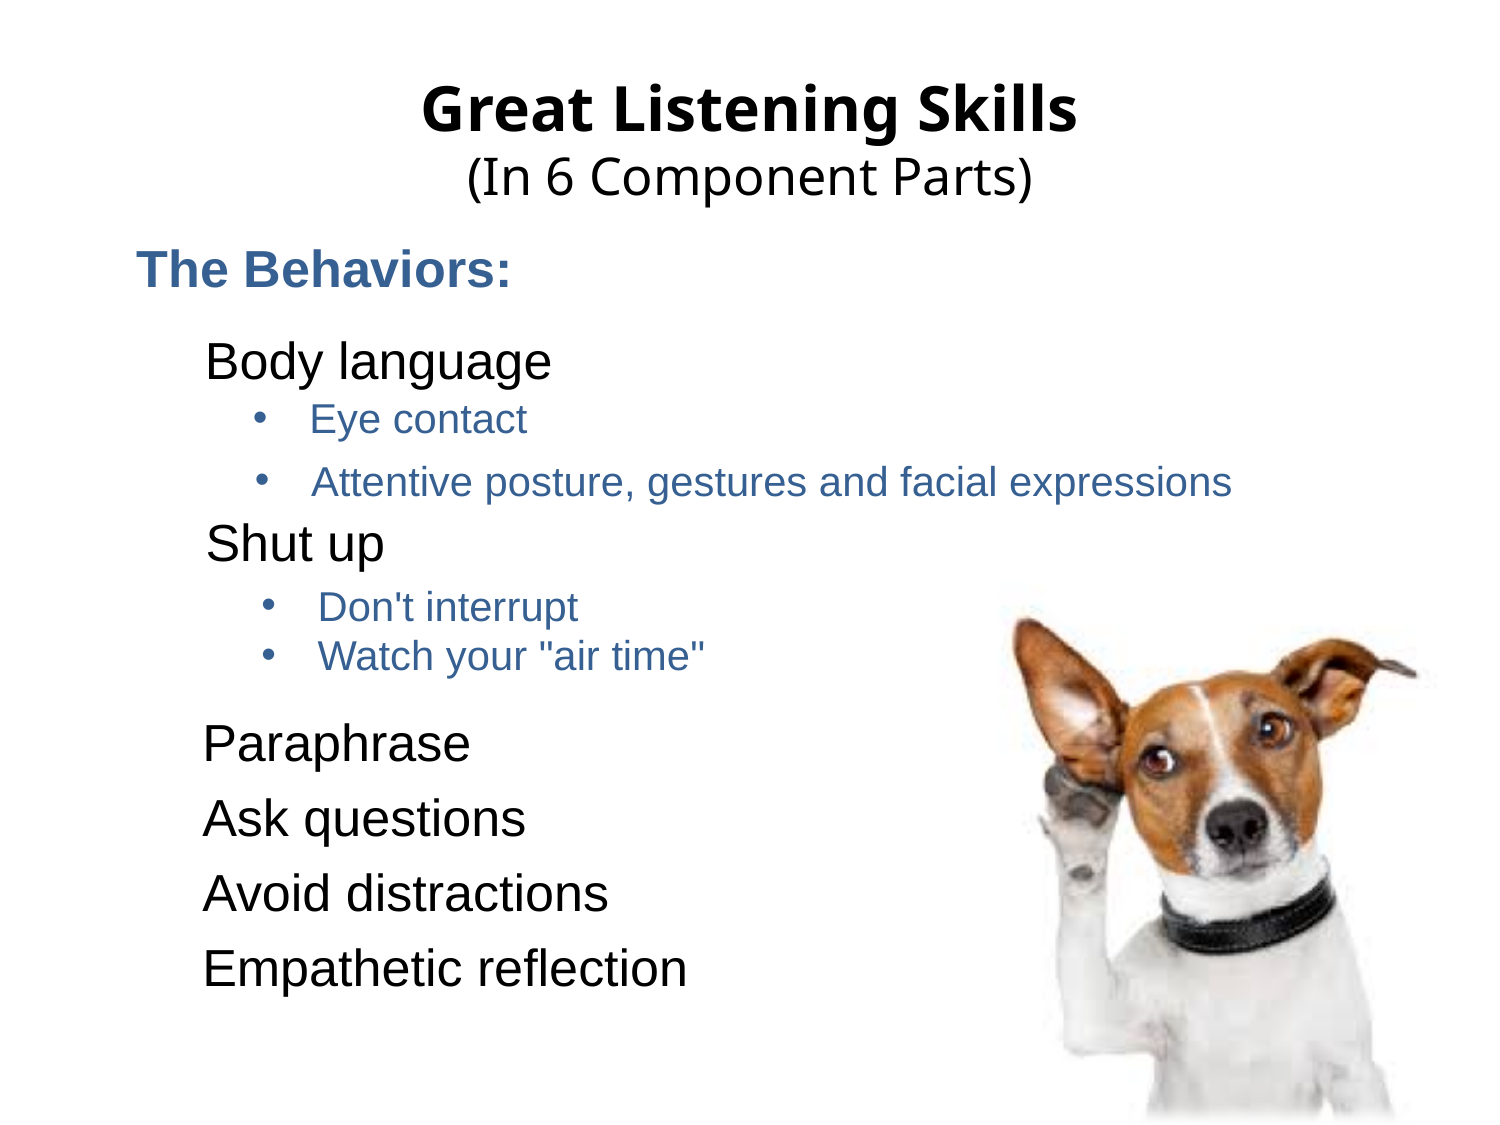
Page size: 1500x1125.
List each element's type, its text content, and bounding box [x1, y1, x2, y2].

title Great Listening Skills (In 6 Component Parts) [75, 24, 1425, 250]
text_box Avoid distractions [187, 851, 913, 926]
text_box Shut up [190, 512, 1138, 579]
picture [918, 543, 1500, 1125]
text_box Attentive posture, gestures and facial expressions [146, 446, 1488, 512]
text_box Don't interrupt [152, 571, 913, 621]
text_box Eye contact [144, 384, 1086, 450]
text_box Ask questions [187, 776, 913, 851]
text_box The Behaviors: [122, 228, 1473, 388]
text_box Body language [174, 314, 691, 384]
text_box Empathetic reflection [187, 926, 913, 1004]
text_box Paraphrase [187, 701, 913, 776]
text_box Watch your "air time" [152, 621, 913, 687]
